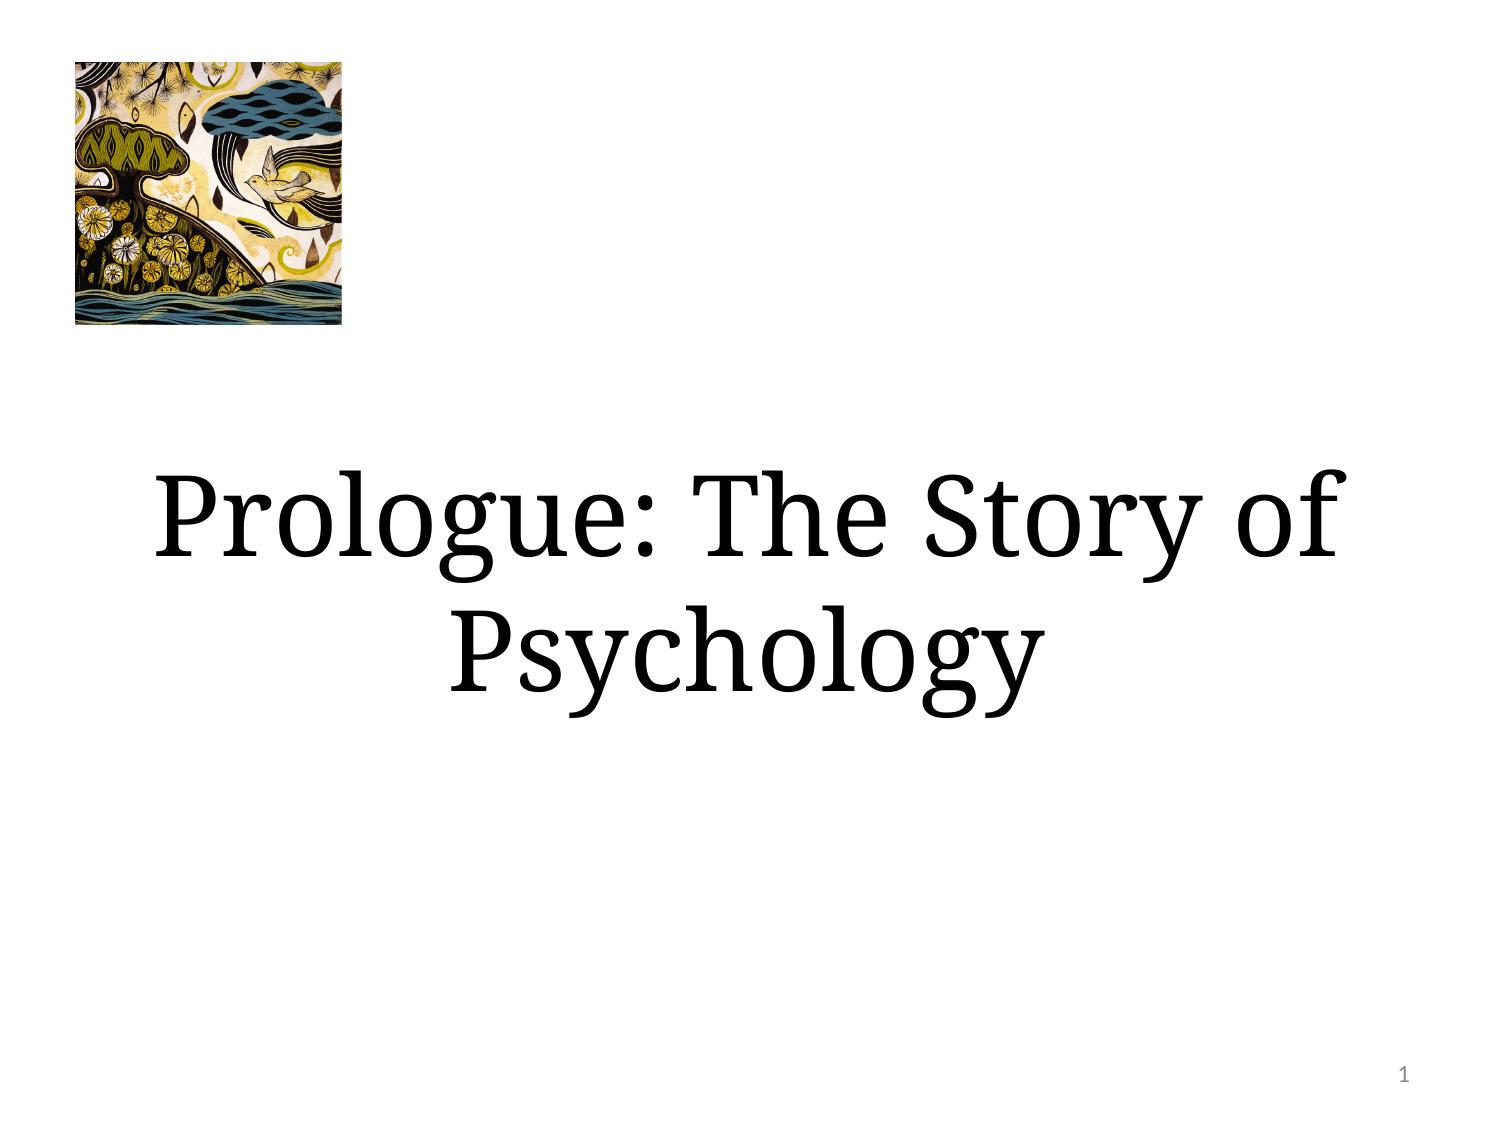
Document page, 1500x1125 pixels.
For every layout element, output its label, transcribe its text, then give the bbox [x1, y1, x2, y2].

title Prologue: The Story of Psychology [109, 345, 1383, 813]
picture [74, 62, 343, 326]
slide_number 1 [1074, 1042, 1425, 1103]
